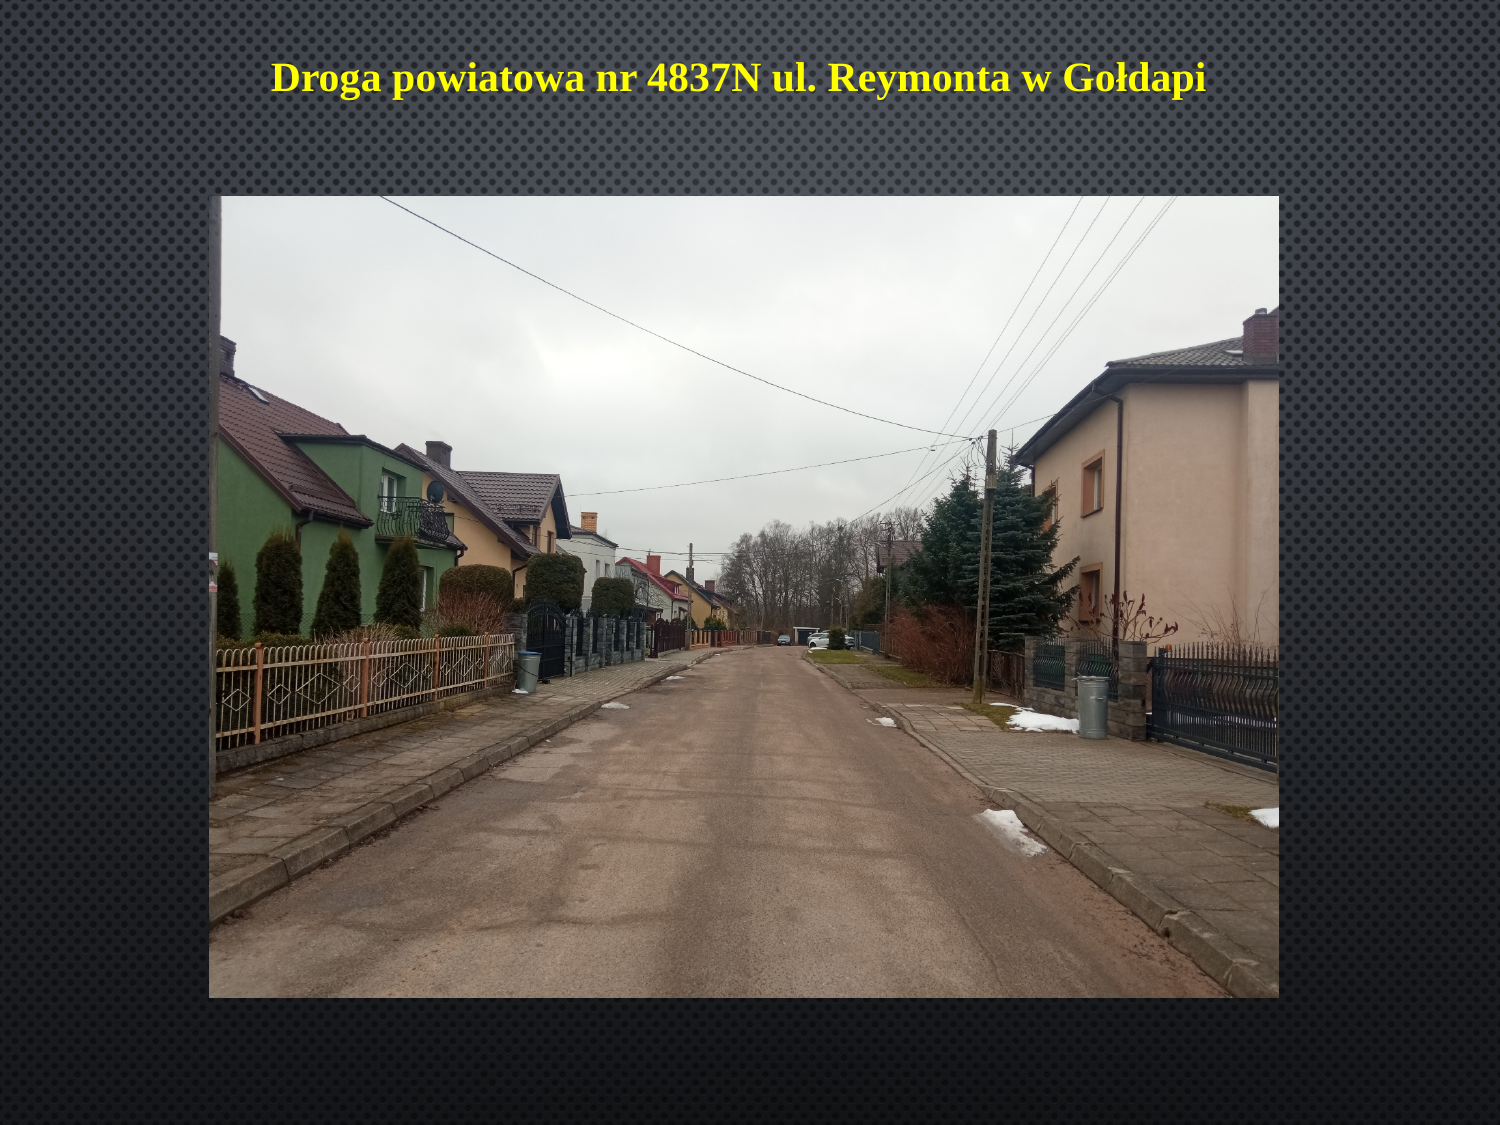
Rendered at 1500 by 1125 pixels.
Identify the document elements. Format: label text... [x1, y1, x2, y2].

picture [209, 196, 1279, 999]
text_box Droga powiatowa nr 4837N ul. Reymonta w Gołdapi [76, 42, 1412, 108]
